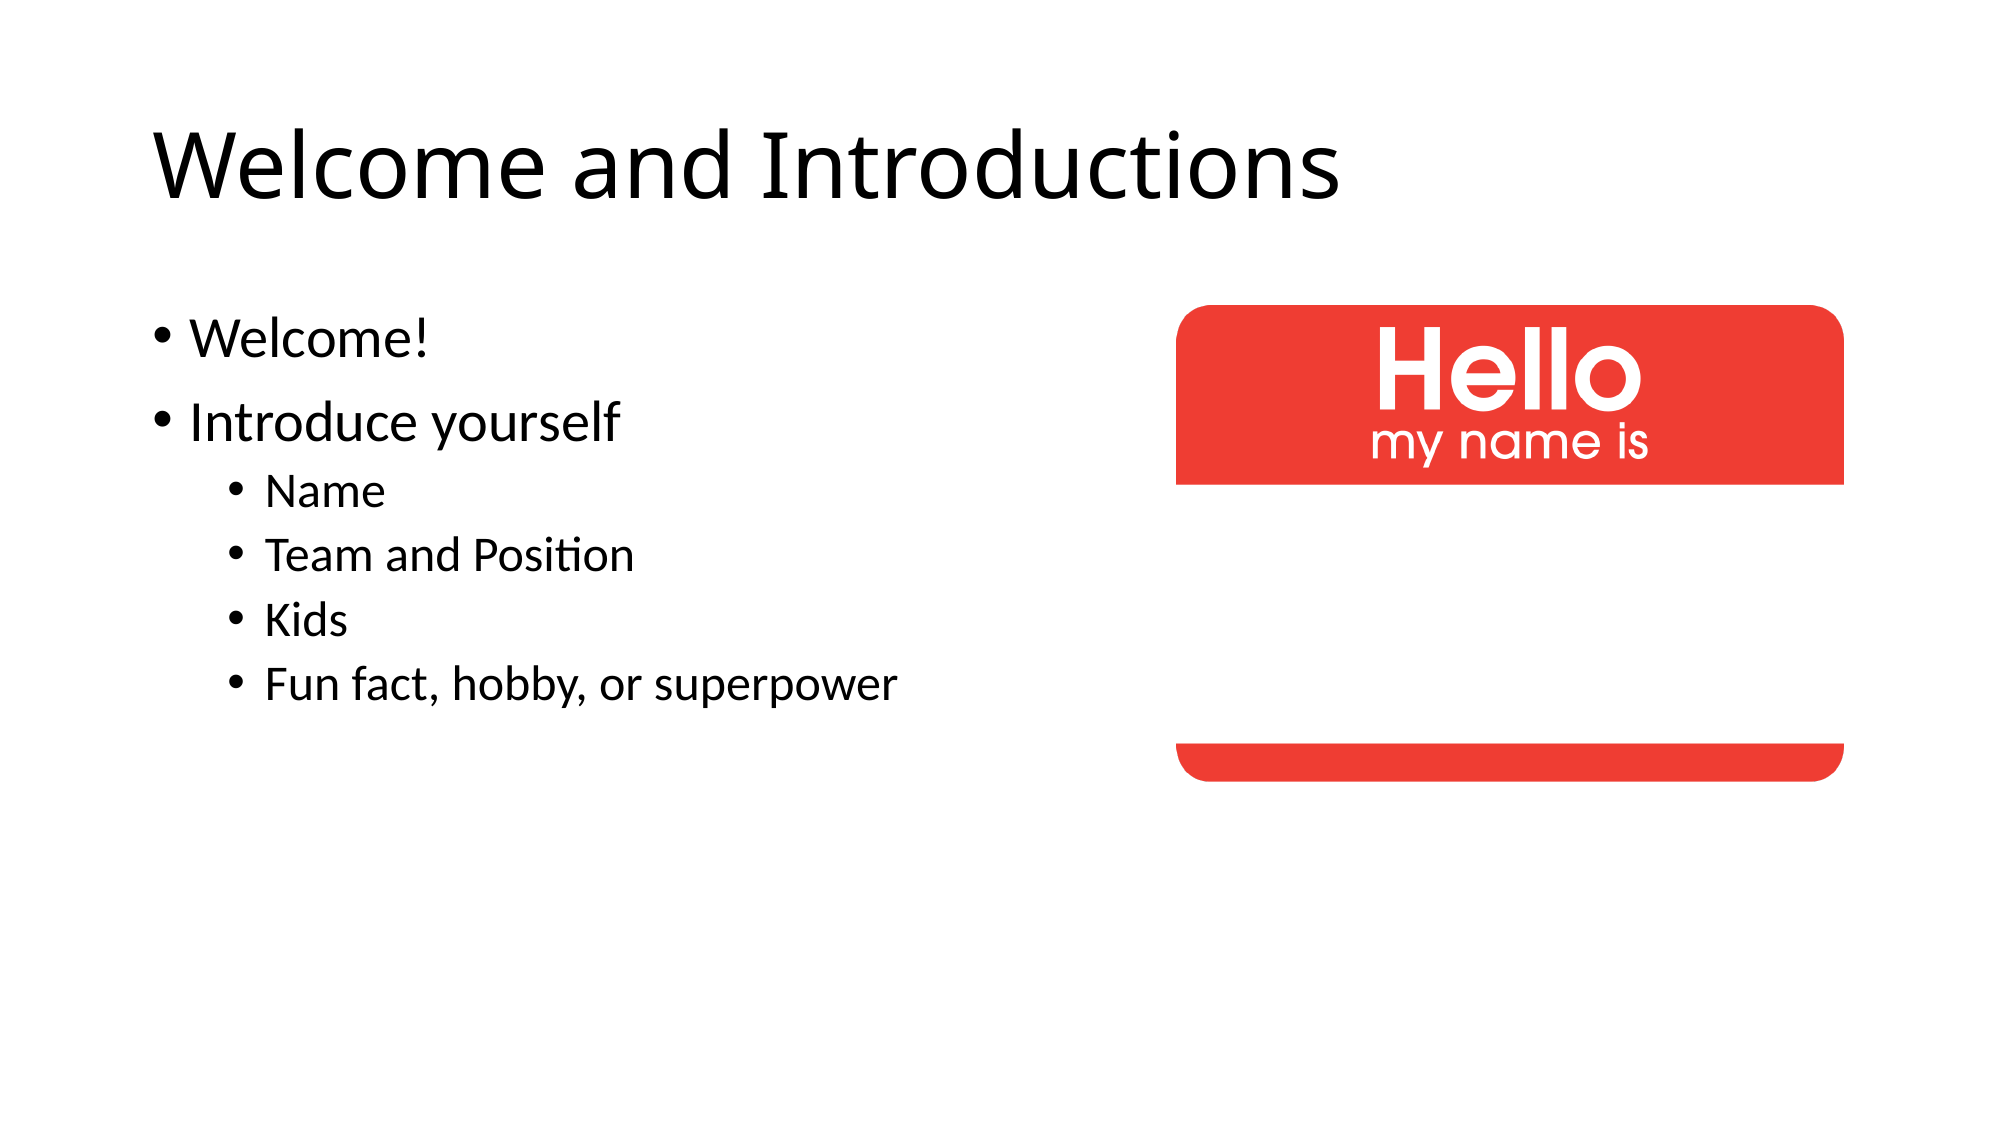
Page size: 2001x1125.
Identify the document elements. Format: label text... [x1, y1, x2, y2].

title Welcome and Introductions [137, 59, 1863, 278]
picture [1176, 305, 1844, 782]
list Welcome! Introduce yourself Name Team and Position Kids Fun fact, hobby, or superpower [137, 299, 1863, 1014]
